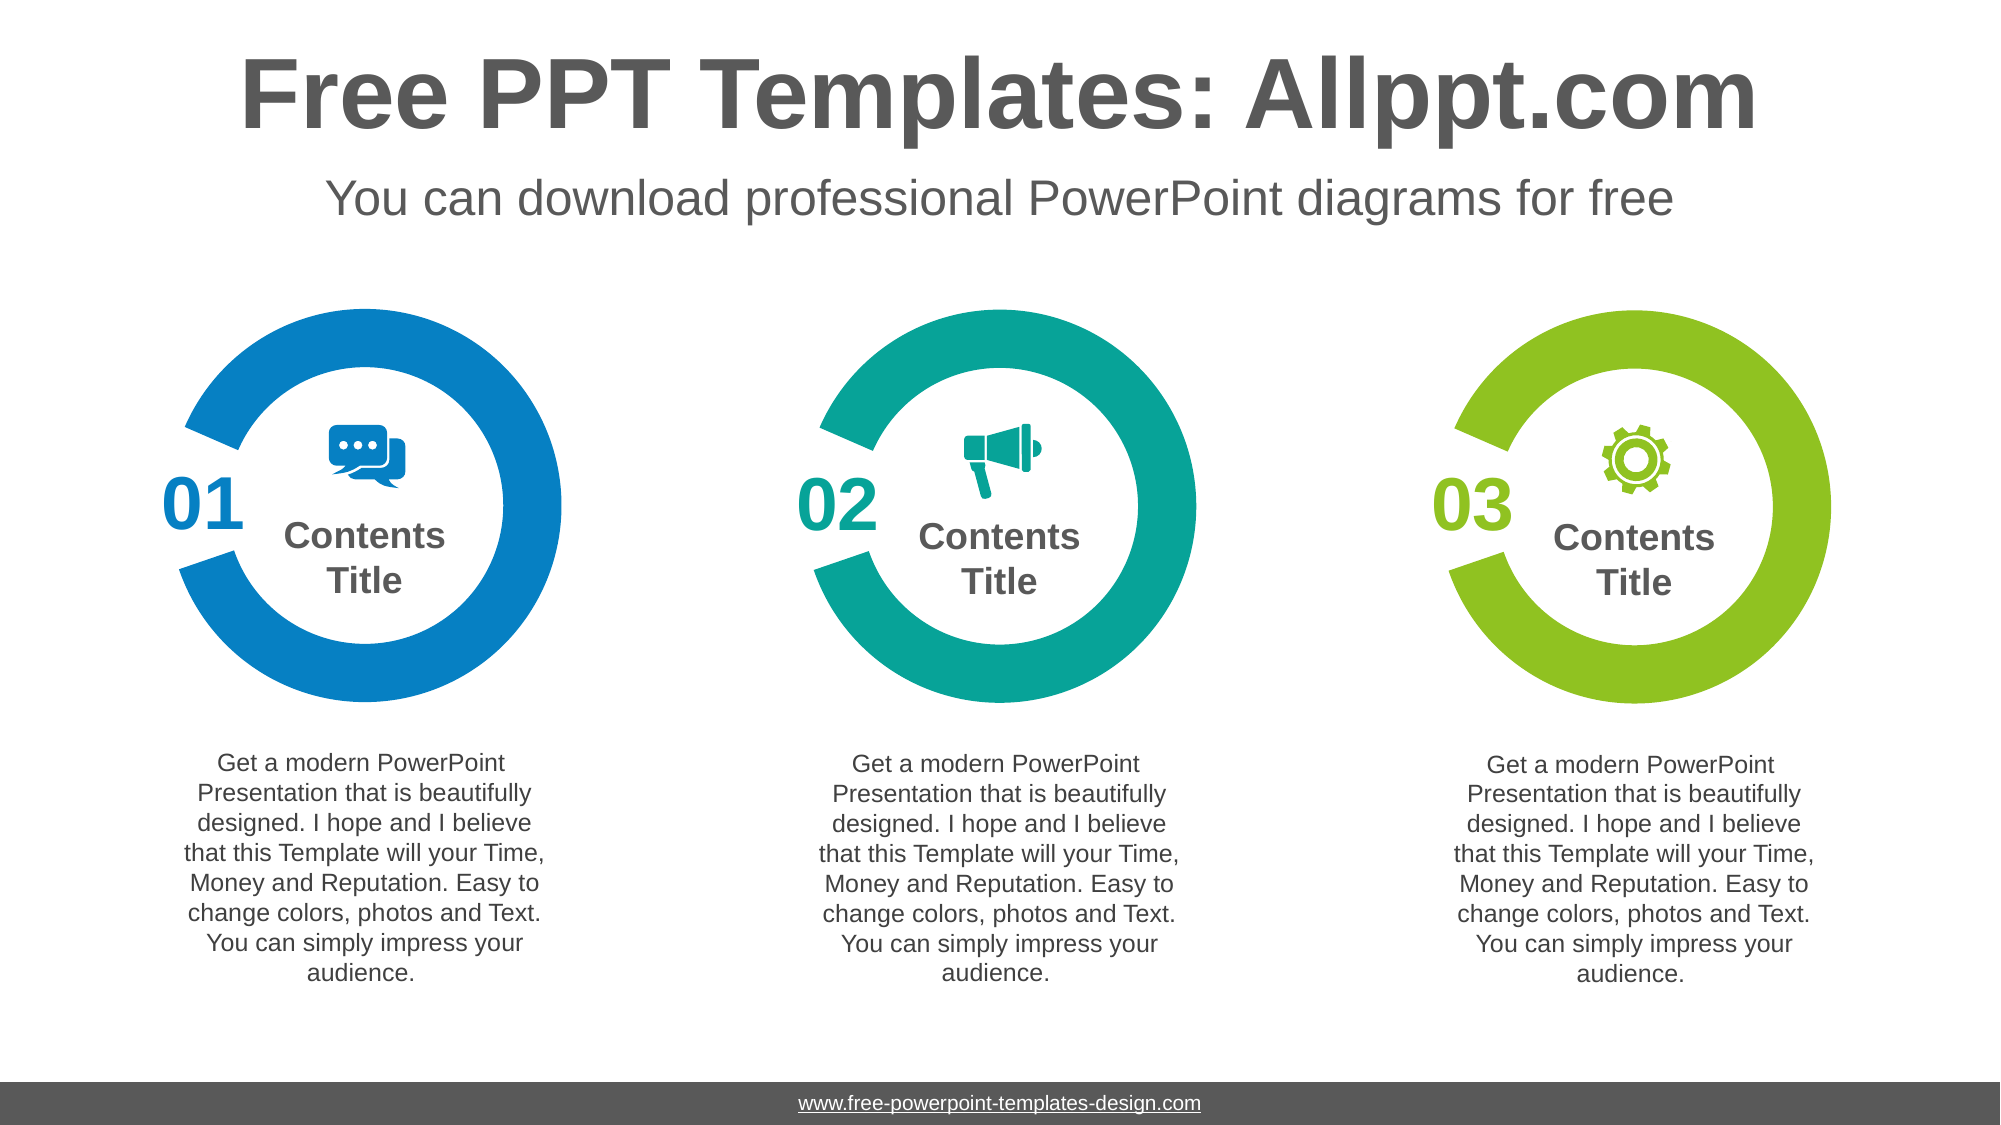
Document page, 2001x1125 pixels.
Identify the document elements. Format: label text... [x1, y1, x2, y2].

list You can download professional PowerPoint diagrams for free [0, 164, 2000, 234]
text_box www.free-powerpoint-templates-design.com [0, 1082, 2000, 1123]
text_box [142, 309, 562, 997]
title Free PPT Templates: Allppt.com [0, 32, 2000, 161]
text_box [777, 309, 1197, 998]
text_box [1411, 310, 1832, 999]
